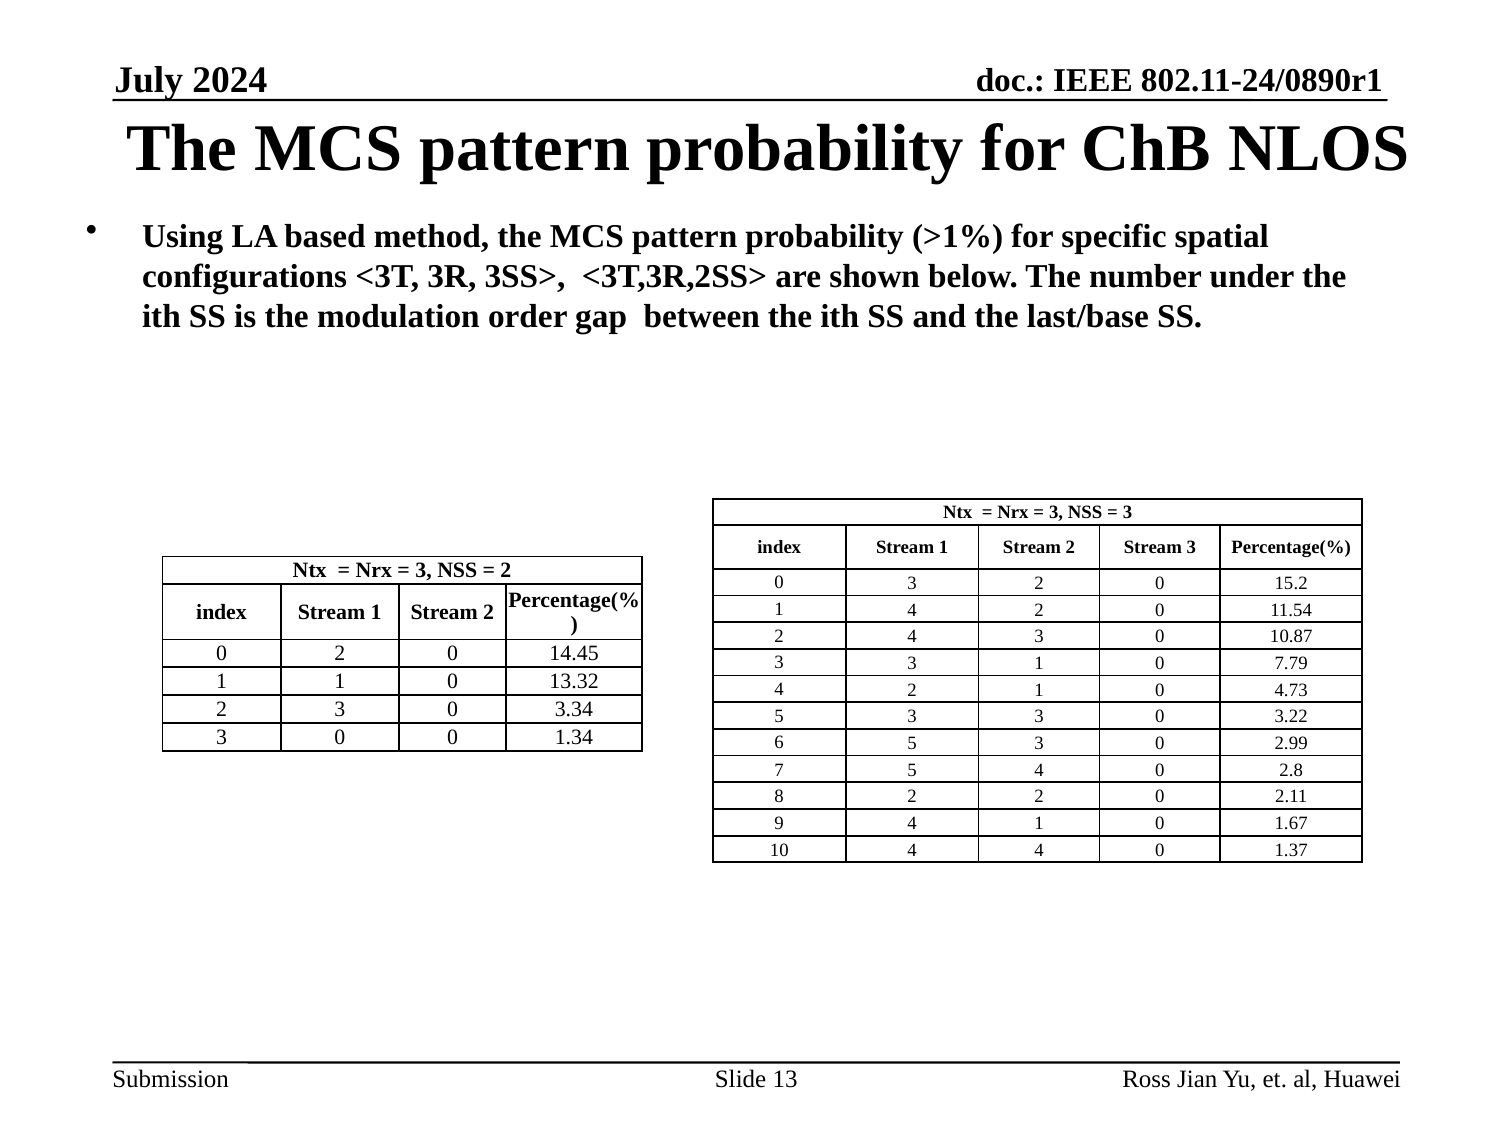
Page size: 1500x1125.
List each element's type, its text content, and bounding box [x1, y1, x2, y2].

table_cell Percentage(%) [507, 585, 641, 639]
table_cell 4 [847, 623, 978, 648]
table_cell 1 [163, 668, 280, 694]
table_cell 2 [847, 783, 978, 808]
table_cell 0 [1100, 810, 1219, 835]
table_cell 10.87 [1221, 623, 1361, 648]
table_cell 4 [979, 837, 1099, 861]
table_cell 5 [714, 703, 845, 728]
table_cell 0 [1100, 570, 1219, 595]
table_cell 1.37 [1221, 837, 1361, 861]
table_cell 4.73 [1221, 676, 1361, 701]
table_cell 13.32 [507, 668, 641, 694]
table_cell 9 [714, 810, 845, 835]
table_cell 0 [1100, 596, 1219, 621]
table_cell 5 [847, 756, 978, 781]
table_cell 4 [847, 596, 978, 621]
table_cell 0 [1100, 703, 1219, 728]
table_cell 3 [979, 730, 1099, 755]
table_cell Percentage(%) [1221, 526, 1361, 568]
table_cell 8 [714, 783, 845, 808]
table_cell 0 [1100, 756, 1219, 781]
table_cell 1 [714, 596, 845, 621]
table_cell 0 [282, 724, 398, 750]
table_cell 11.54 [1221, 596, 1361, 621]
table_cell 5 [847, 730, 978, 755]
table_cell 2 [163, 696, 280, 722]
table_cell 14.45 [507, 640, 641, 666]
title The MCS pattern probability for ChB NLOS [108, 68, 1430, 219]
table_cell 10 [714, 837, 845, 861]
table_cell 1.67 [1221, 810, 1361, 835]
table_cell 4 [847, 837, 978, 861]
table_cell 1 [282, 668, 398, 694]
table_cell Stream 1 [282, 585, 398, 639]
table_cell 0 [163, 640, 280, 666]
table_cell 2.99 [1221, 730, 1361, 755]
table_cell 7.79 [1221, 650, 1361, 675]
table_cell 3 [979, 703, 1099, 728]
table_cell index [163, 585, 280, 639]
table_cell 1 [979, 676, 1099, 701]
table_header Ntx = Nrx = 3, NSS = 3 [714, 500, 1361, 524]
table_cell 2 [979, 596, 1099, 621]
table_cell 0 [400, 668, 505, 694]
table_cell 2 [979, 570, 1099, 595]
table_cell 2.11 [1221, 783, 1361, 808]
table_cell 6 [714, 730, 845, 755]
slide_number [114, 54, 274, 101]
table_cell 0 [1100, 650, 1219, 675]
table_cell 0 [1100, 837, 1219, 861]
table_cell 3 [847, 703, 978, 728]
table_cell 0 [1100, 730, 1219, 755]
table_cell 0 [1100, 783, 1219, 808]
table_cell 3.22 [1221, 703, 1361, 728]
table_cell 1.34 [507, 724, 641, 750]
table_cell 7 [714, 756, 845, 781]
table_cell Stream 1 [847, 526, 978, 568]
table_cell 3 [979, 623, 1099, 648]
table_cell 1 [979, 810, 1099, 835]
table_cell 1 [979, 650, 1099, 675]
table_cell 4 [847, 810, 978, 835]
table_cell 2.8 [1221, 756, 1361, 781]
table_cell 3 [714, 650, 845, 675]
table_cell index [714, 526, 845, 568]
table_cell 0 [400, 640, 505, 666]
table_cell 3 [163, 724, 280, 750]
footer Ross Jian Yu, et. al, Huawei [1118, 1061, 1402, 1093]
table_cell 0 [400, 696, 505, 722]
table_cell Stream 2 [979, 526, 1099, 568]
table_cell Stream 3 [1100, 526, 1219, 568]
table_cell 3 [282, 696, 398, 722]
table_cell 3.34 [507, 696, 641, 722]
table_cell 2 [282, 640, 398, 666]
table_cell 2 [847, 676, 978, 701]
table_cell 2 [979, 783, 1099, 808]
table_cell 0 [1100, 623, 1219, 648]
table_cell 15.2 [1221, 570, 1361, 595]
table_cell 0 [400, 724, 505, 750]
table_cell 0 [714, 570, 845, 595]
table_cell Stream 2 [400, 585, 505, 639]
slide_number Slide 13 [712, 1061, 800, 1093]
table_cell 4 [979, 756, 1099, 781]
table_cell 4 [714, 676, 845, 701]
table_cell 3 [847, 570, 978, 595]
table_cell 2 [714, 623, 845, 648]
table_cell 3 [847, 650, 978, 675]
table_header Ntx = Nrx = 3, NSS = 2 [163, 557, 641, 583]
table_cell 0 [1100, 676, 1219, 701]
